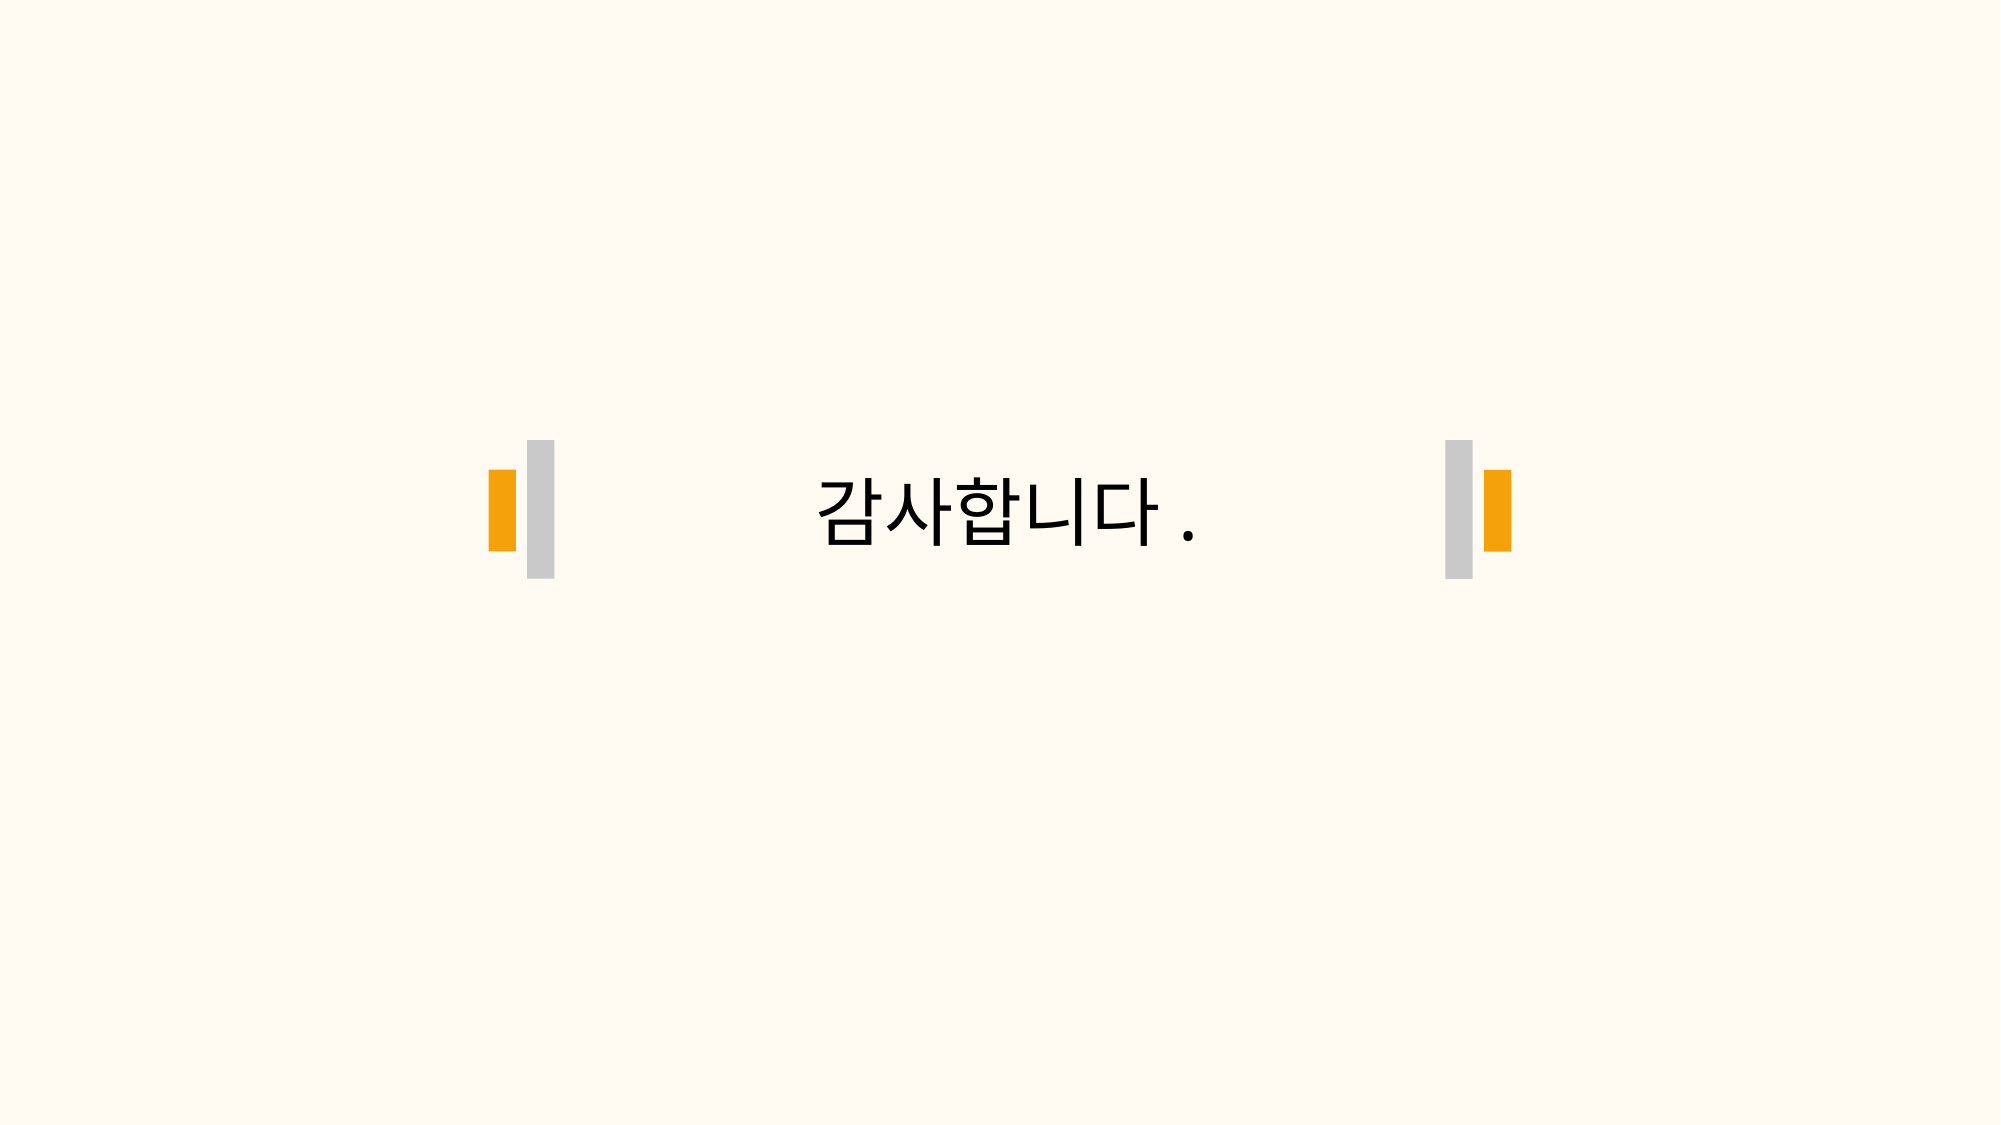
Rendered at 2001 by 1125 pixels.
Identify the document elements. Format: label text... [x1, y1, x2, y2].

text_box [1483, 469, 1512, 553]
text_box [526, 439, 555, 580]
text_box [488, 469, 517, 552]
text_box 감사합니다. [784, 457, 1230, 563]
text_box [1444, 439, 1474, 580]
